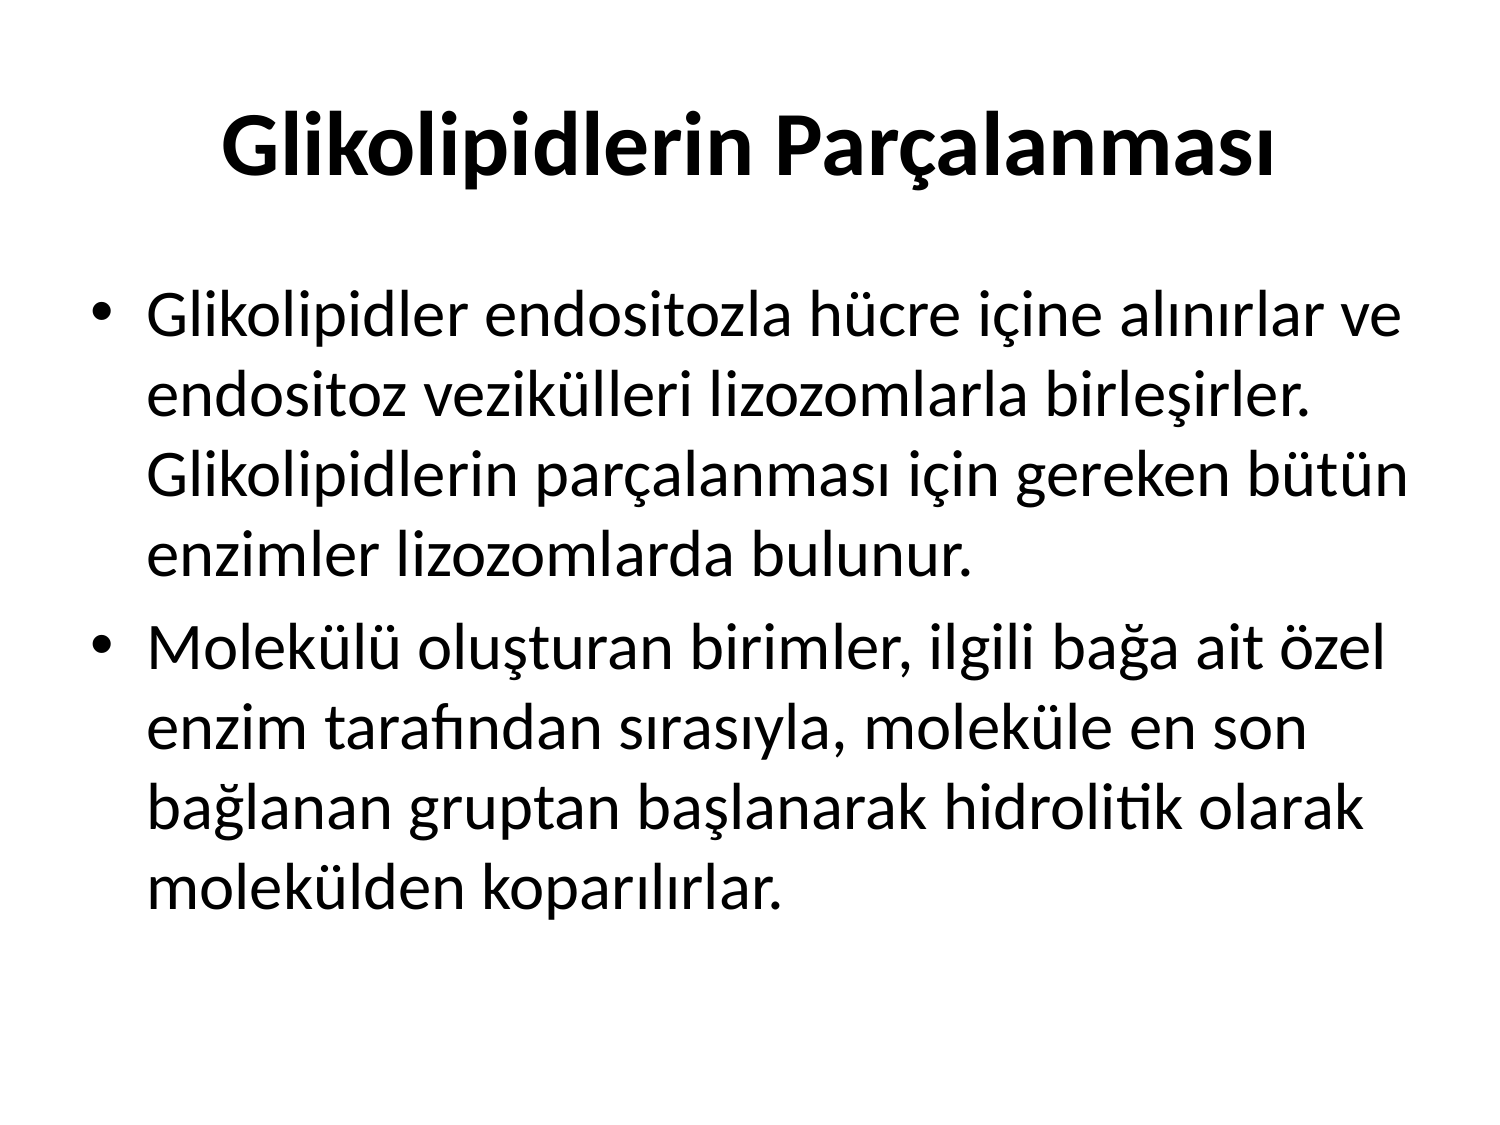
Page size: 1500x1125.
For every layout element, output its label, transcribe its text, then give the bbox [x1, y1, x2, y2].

title Glikolipidlerin Parçalanması [75, 45, 1425, 233]
list Glikolipidler endositozla hücre içine alınırlar ve endositoz vezikülleri lizozomlarla birleşirler. Glikolipidlerin parçalanması için gereken bütün enzimler lizozomlarda bulunur. Molekülü oluşturan birimler, ilgili bağa ait özel enzim tarafından sırasıyla, moleküle en son bağlanan gruptan başlanarak hidrolitik olarak molekülden koparılırlar. [75, 262, 1425, 1005]
